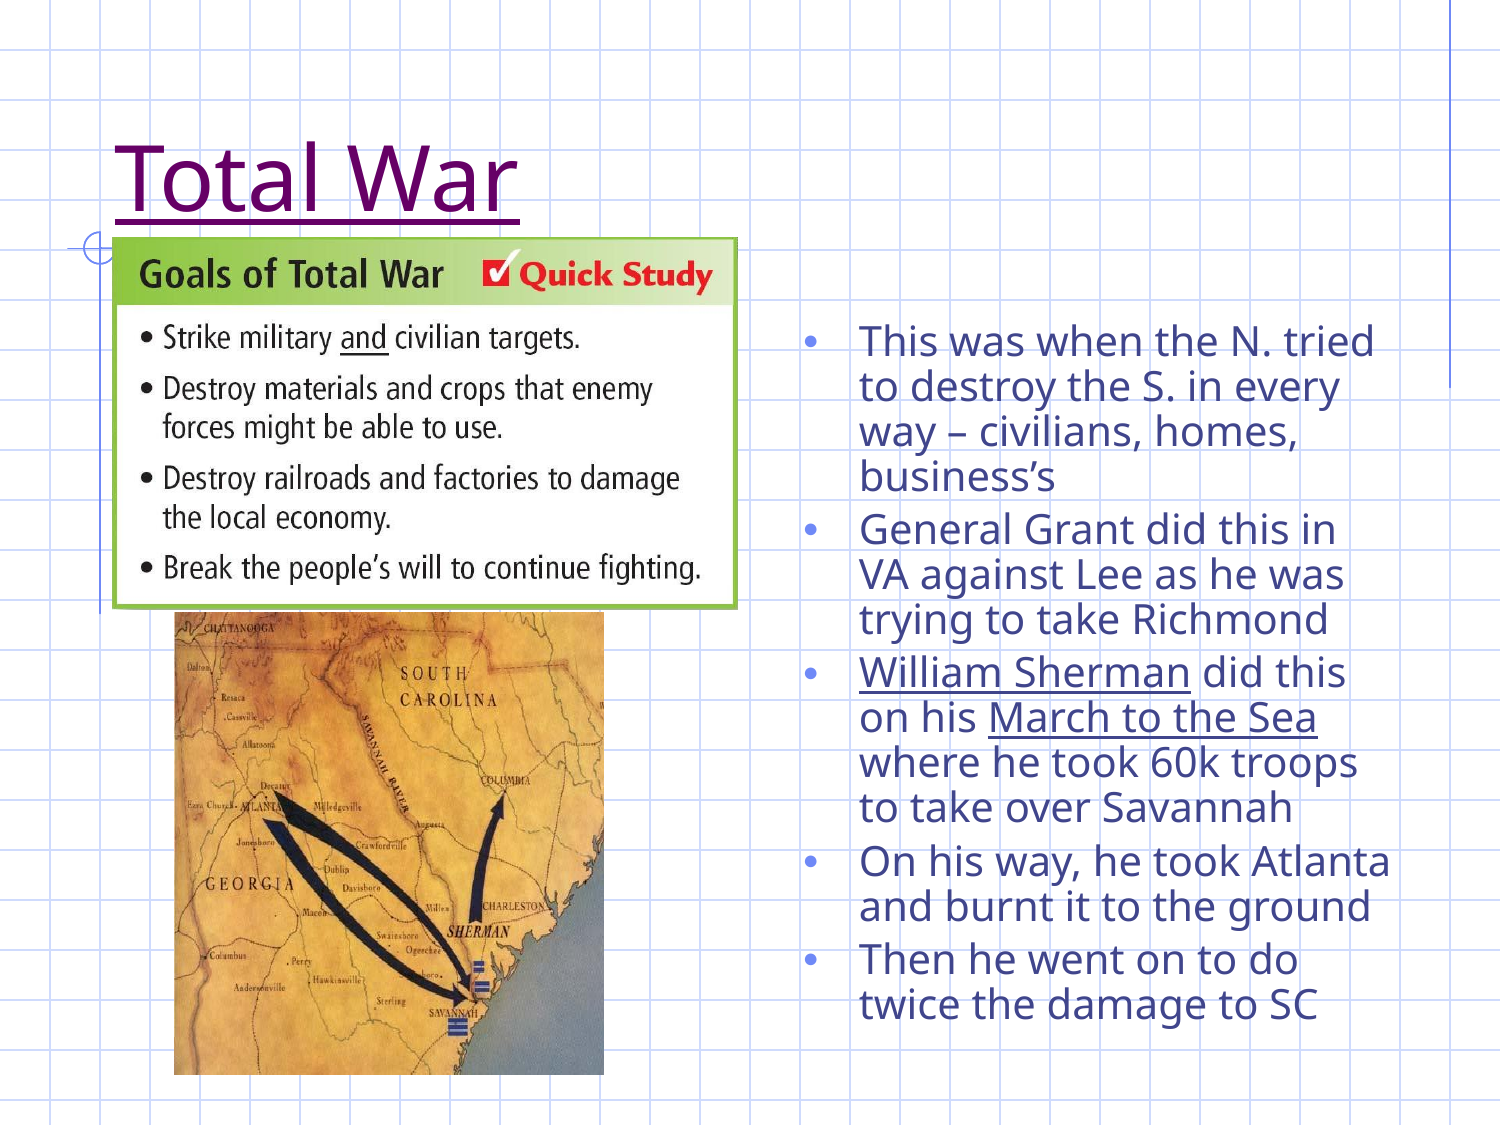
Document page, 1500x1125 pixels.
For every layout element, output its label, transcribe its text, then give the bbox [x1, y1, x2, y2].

title Total War [99, 50, 1375, 238]
picture [174, 612, 604, 1076]
list This was when the N. tried to destroy the S. in every way – civilians, homes, business’s General Grant did this in VA against Lee as he was trying to take Richmond William Sherman did this on his March to the Sea where he took 60k troops to take over Savannah On his way, he took Atlanta and burnt it to the ground Then he went on to do twice the damage to SC [787, 312, 1413, 1050]
picture [112, 237, 738, 610]
